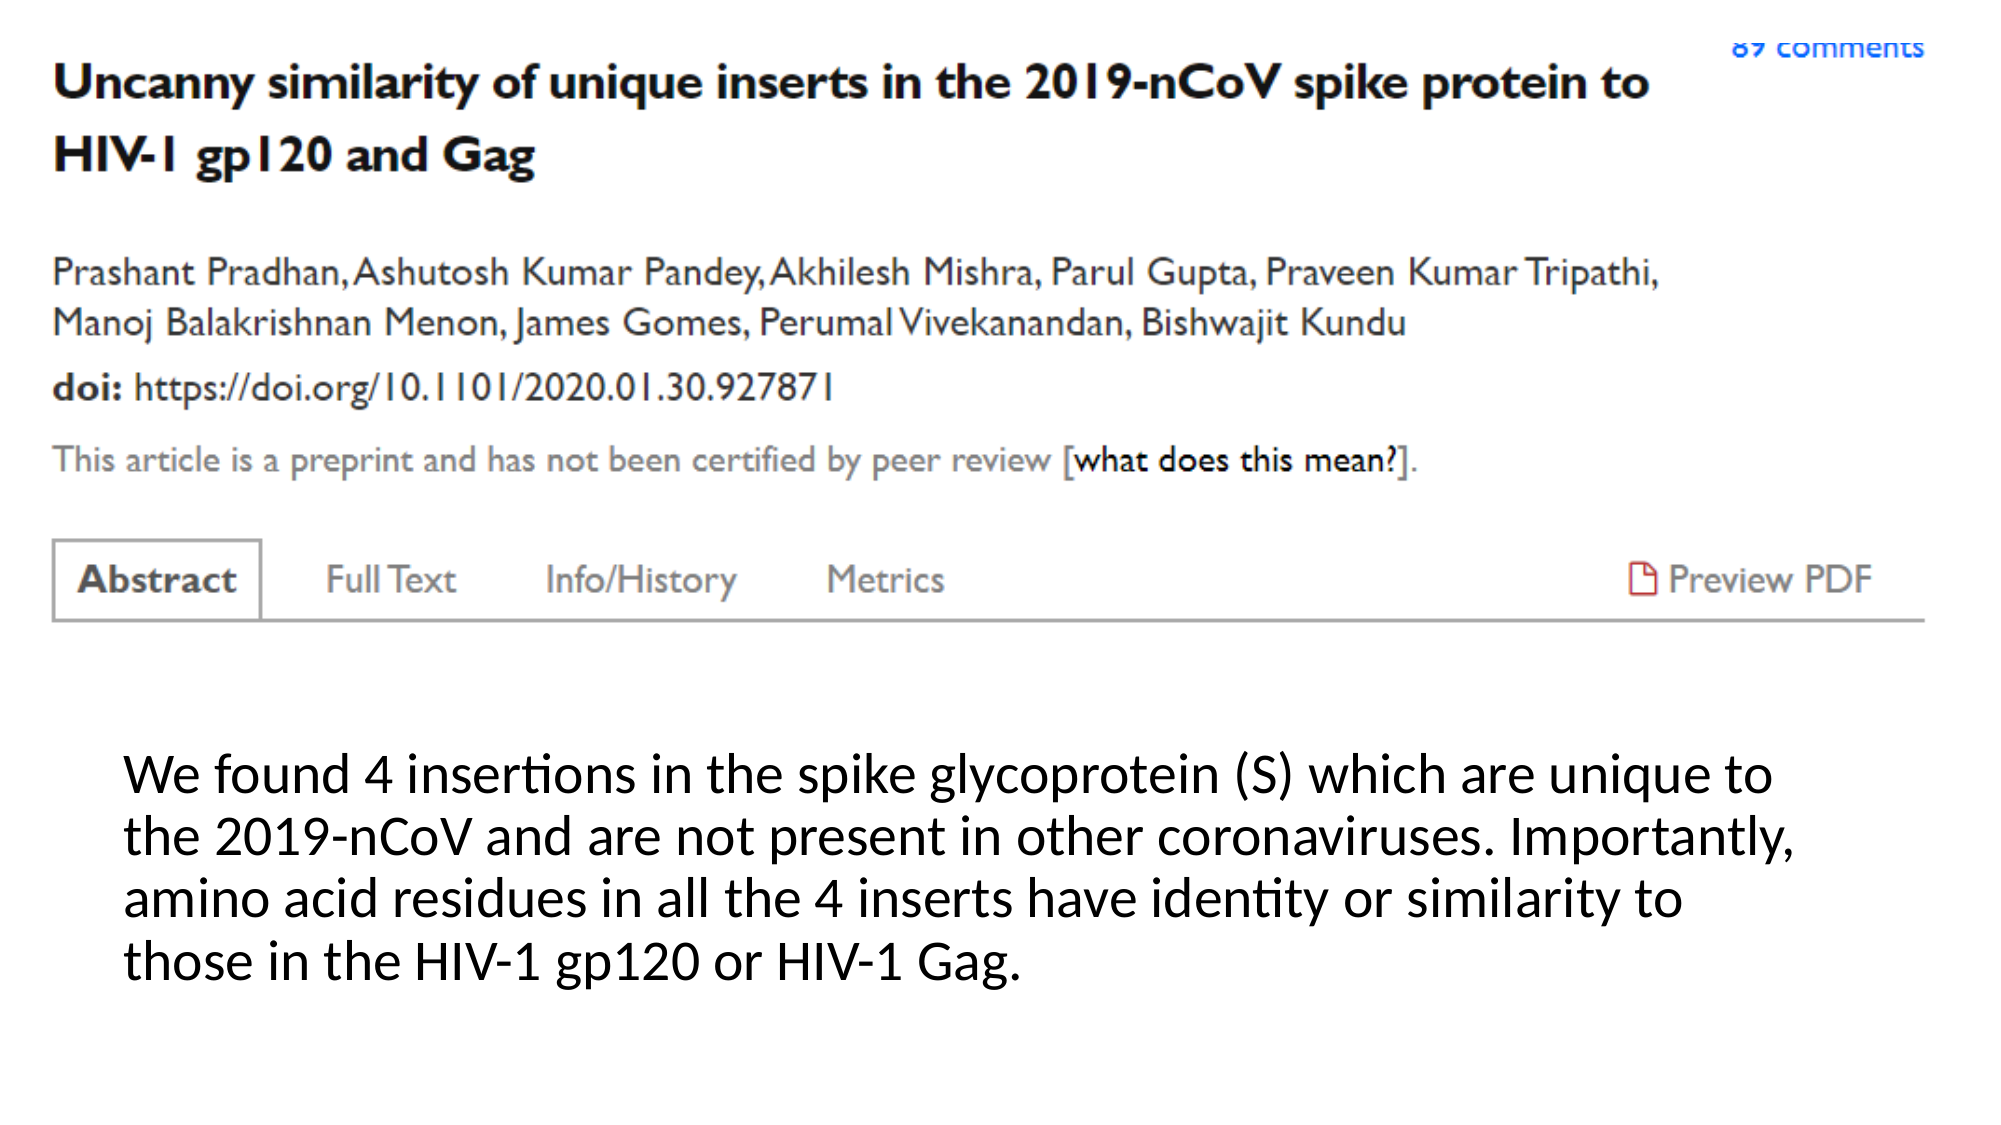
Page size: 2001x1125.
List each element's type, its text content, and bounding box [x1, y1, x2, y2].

list We found 4 insertions in the spike glycoprotein (S) which are unique to the 2019-nCoV and are not present in other coronaviruses. Importantly, amino acid residues in all the 4 inserts have identity or similarity to those in the HIV-1 gp120 or HIV-1 Gag. [108, 736, 1834, 1001]
picture [0, 43, 1942, 686]
